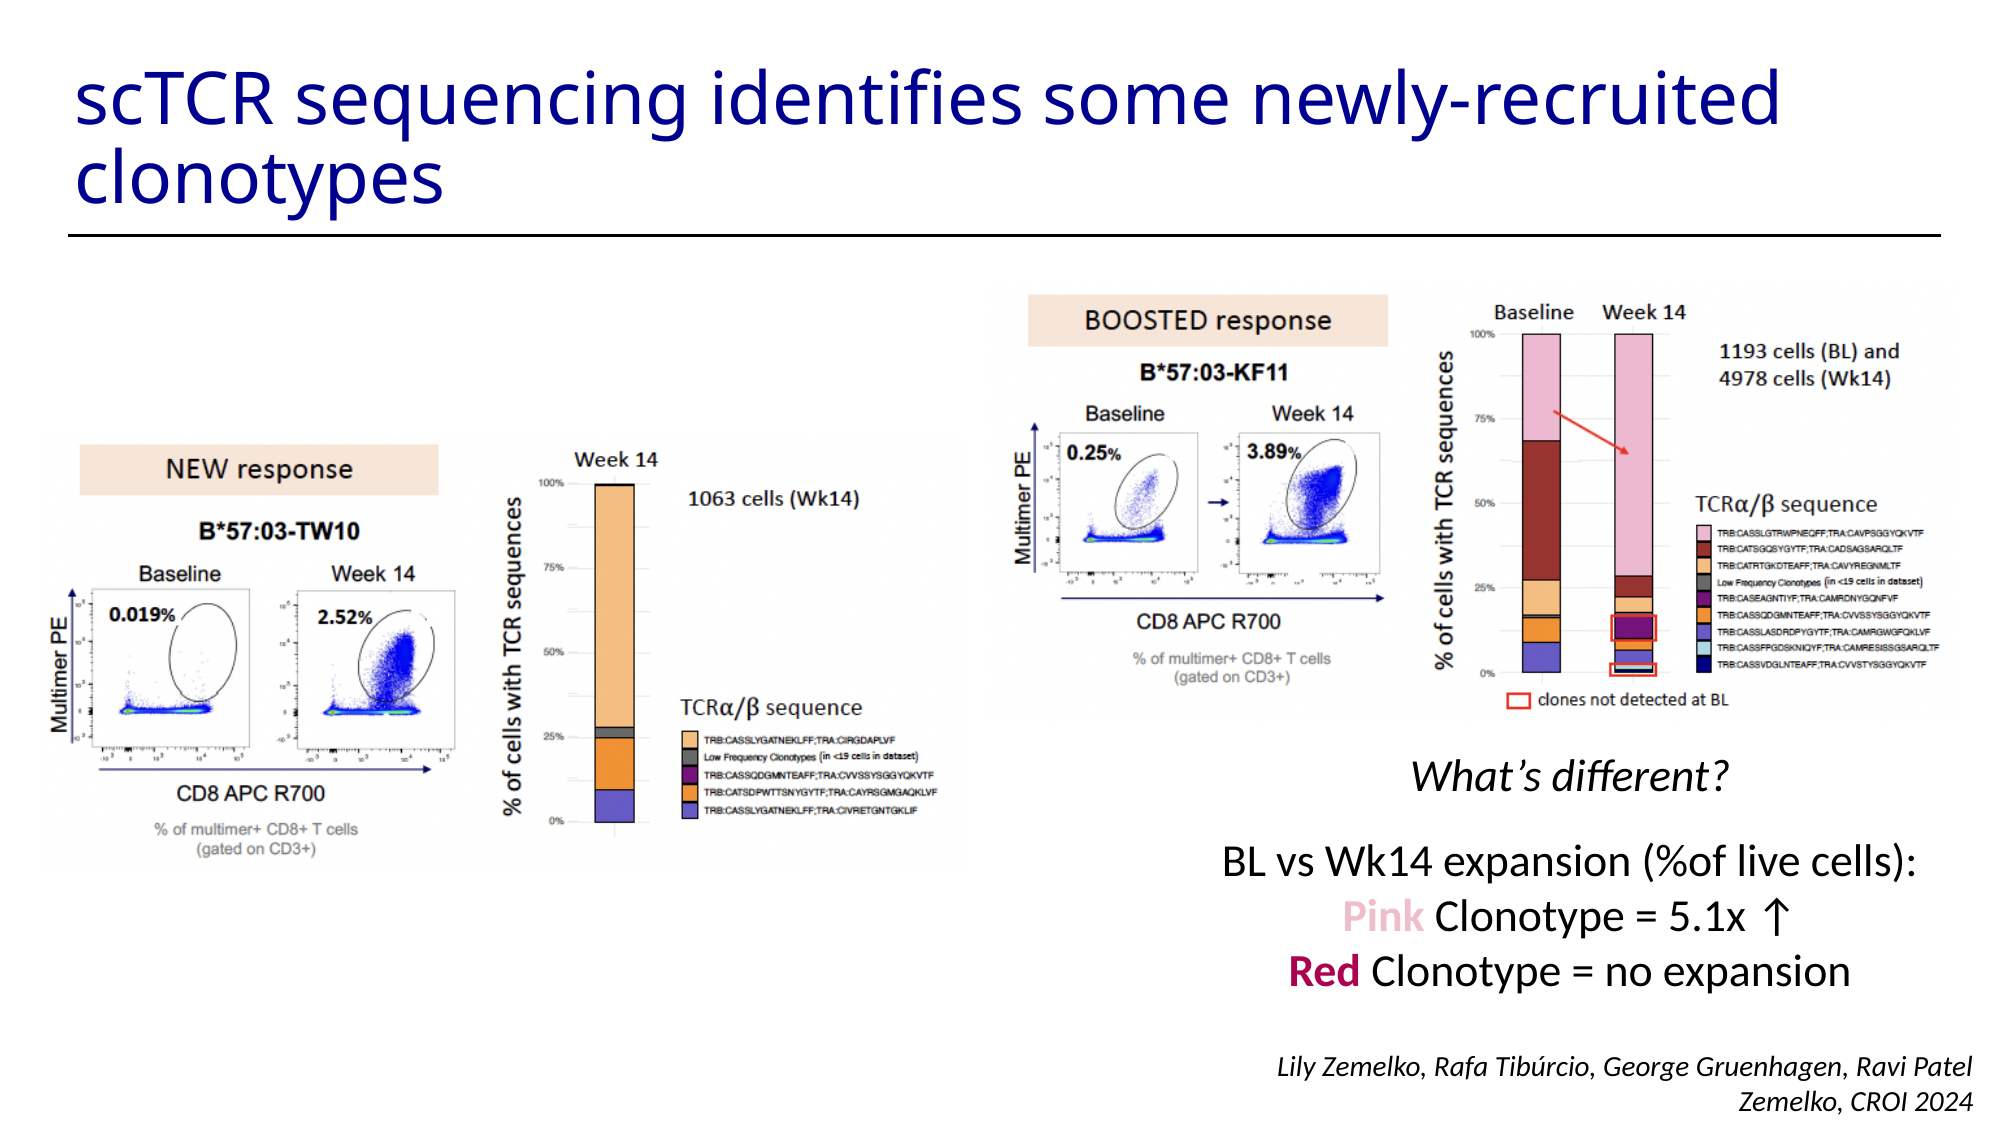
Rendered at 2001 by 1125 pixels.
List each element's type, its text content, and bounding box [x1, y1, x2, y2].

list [988, 283, 1959, 722]
text_box scTCR sequencing identifies some newly-recruited clonotypes [59, 31, 1989, 250]
picture [41, 433, 965, 873]
text_box Lily Zemelko, Rafa Tibúrcio, George Gruenhagen, Ravi Patel Zemelko, CROI 2024 [988, 1040, 1989, 1125]
text_box What’s different? BL vs Wk14 expansion (%of live cells): Pink Clonotype = 5.1x ↑ Red Clonotype = no expansion [1207, 738, 1934, 1004]
